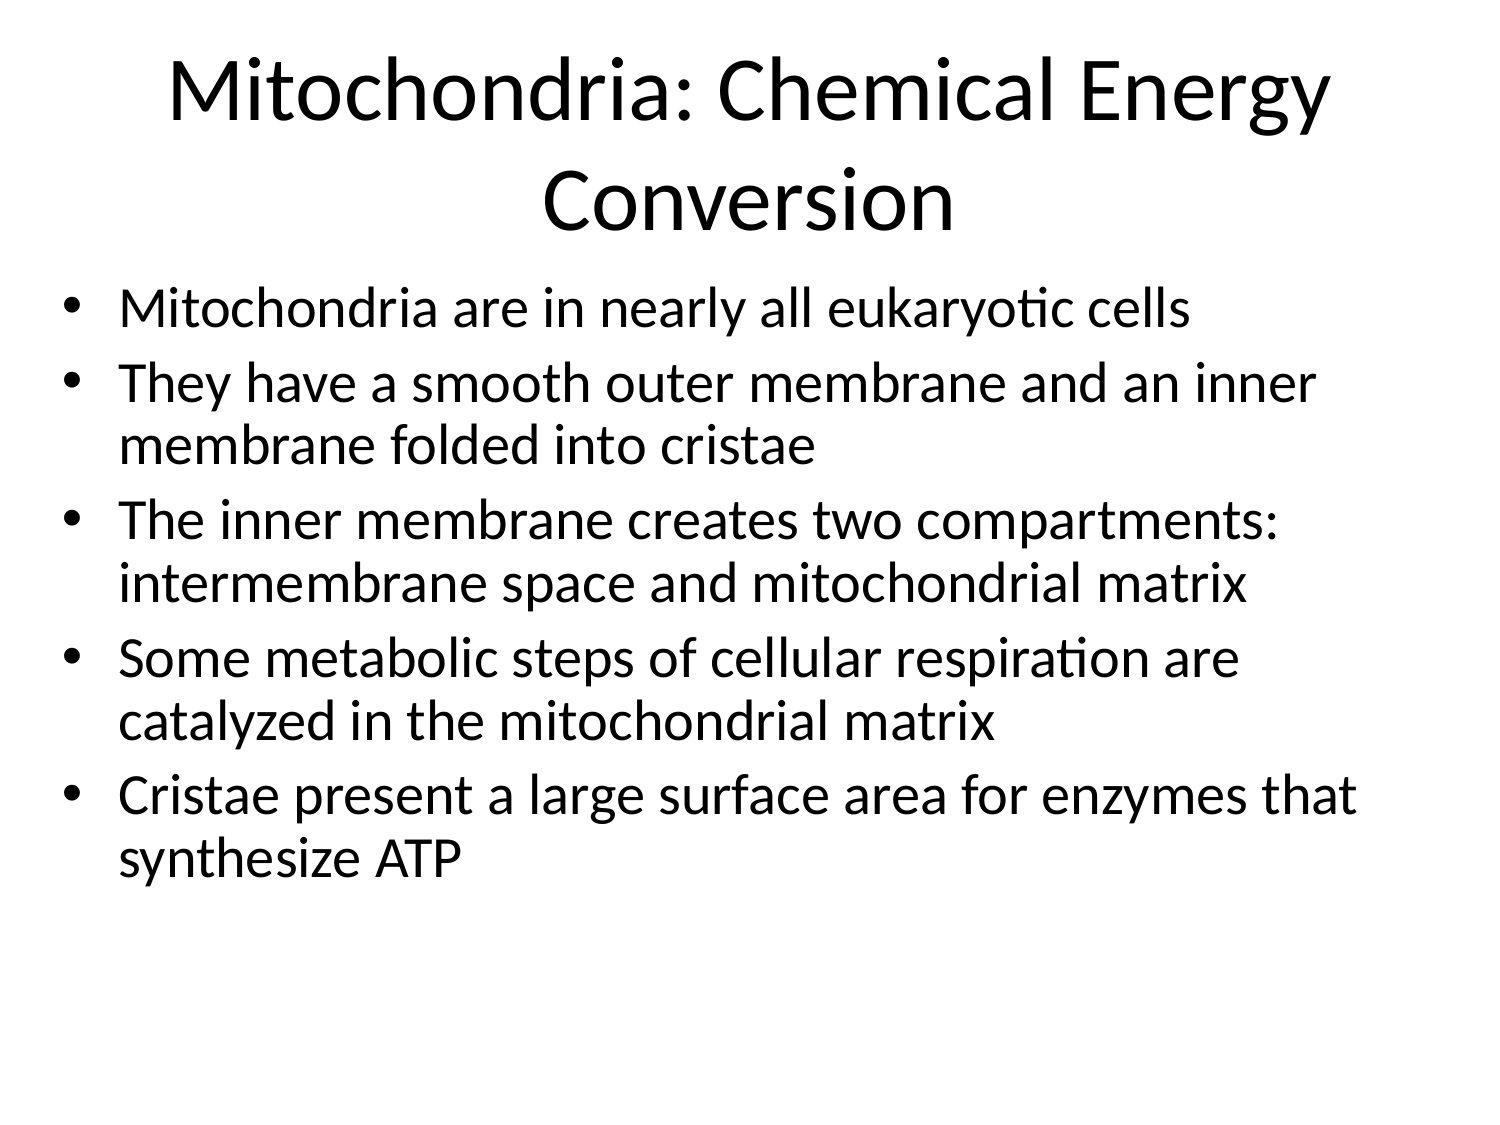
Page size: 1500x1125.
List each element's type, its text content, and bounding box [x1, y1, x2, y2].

title Mitochondria: Chemical Energy Conversion [75, 45, 1425, 233]
list Mitochondria are in nearly all eukaryotic cells They have a smooth outer membrane and an inner membrane folded into cristae The inner membrane creates two compartments: intermembrane space and mitochondrial matrix Some metabolic steps of cellular respiration are catalyzed in the mitochondrial matrix Cristae present a large surface area for enzymes that synthesize ATP [46, 269, 1447, 1049]
